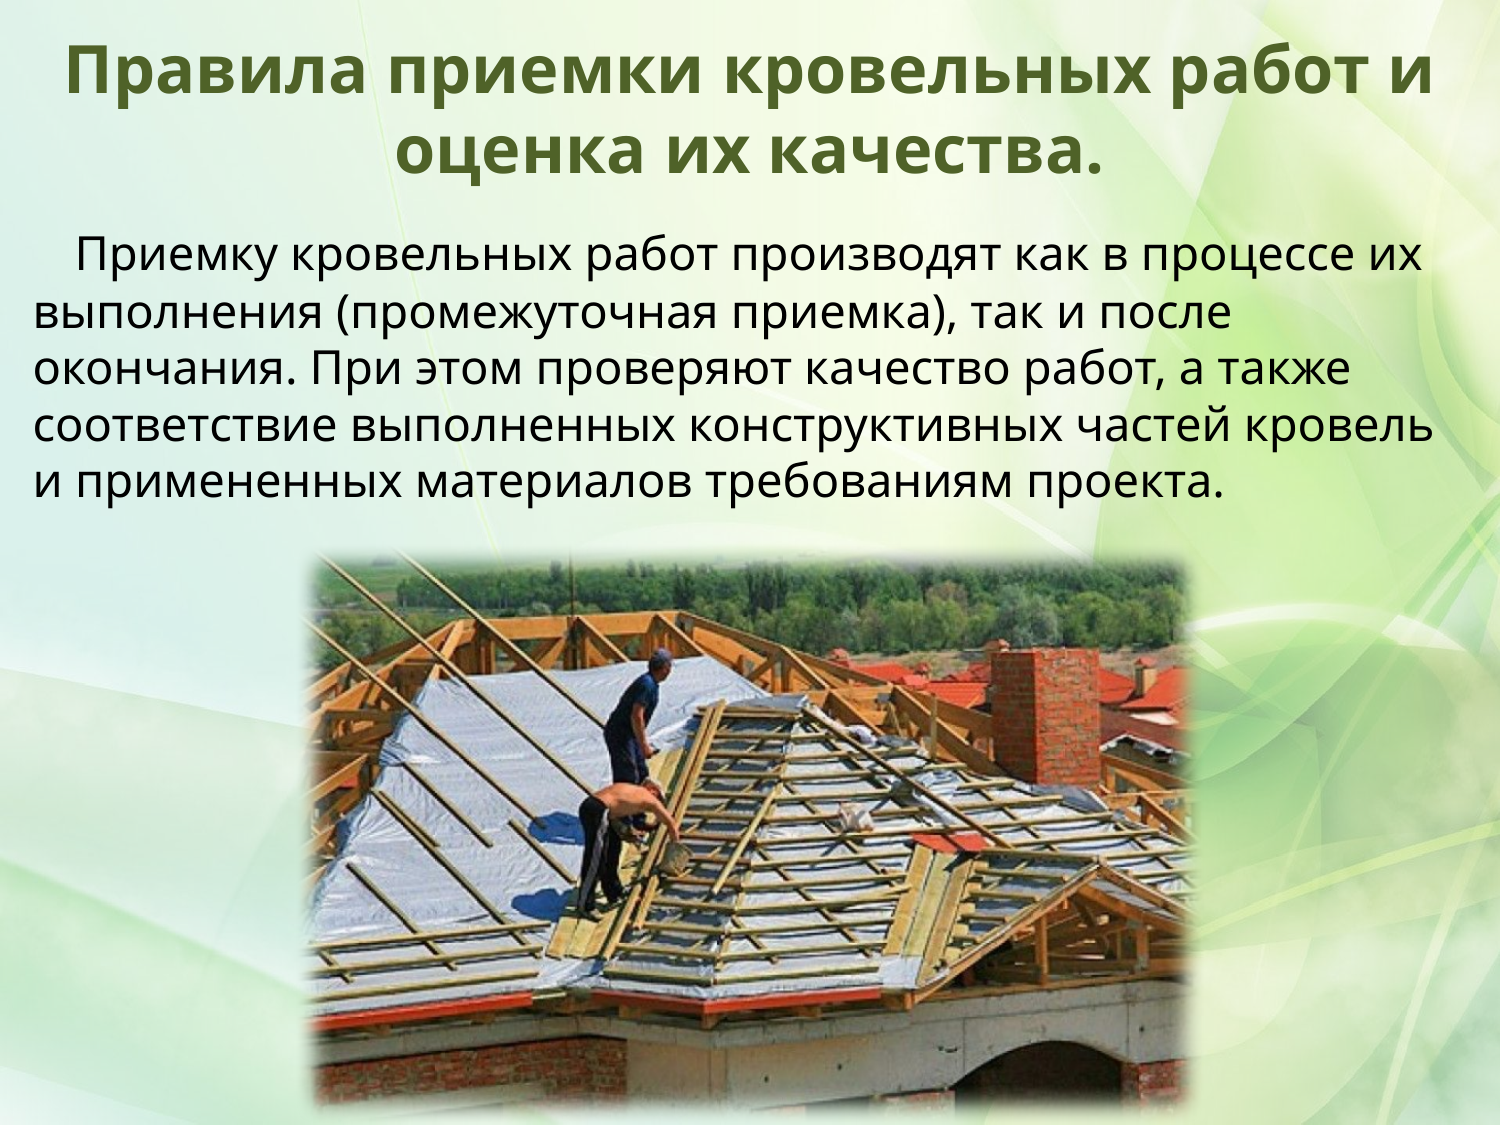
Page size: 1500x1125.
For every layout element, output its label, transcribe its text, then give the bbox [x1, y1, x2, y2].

list Приемку кровельных работ производят как в процессе их выполнения (промежуточная приемка), так и после окончания. При этом проверяют качество работ, а также соответствие выполненных конструктивных частей кровель и примененных материалов требованиям проекта. [17, 208, 1483, 551]
title Правила приемки кровельных работ и оценка их качества. [17, 19, 1483, 197]
picture [295, 543, 1205, 1125]
